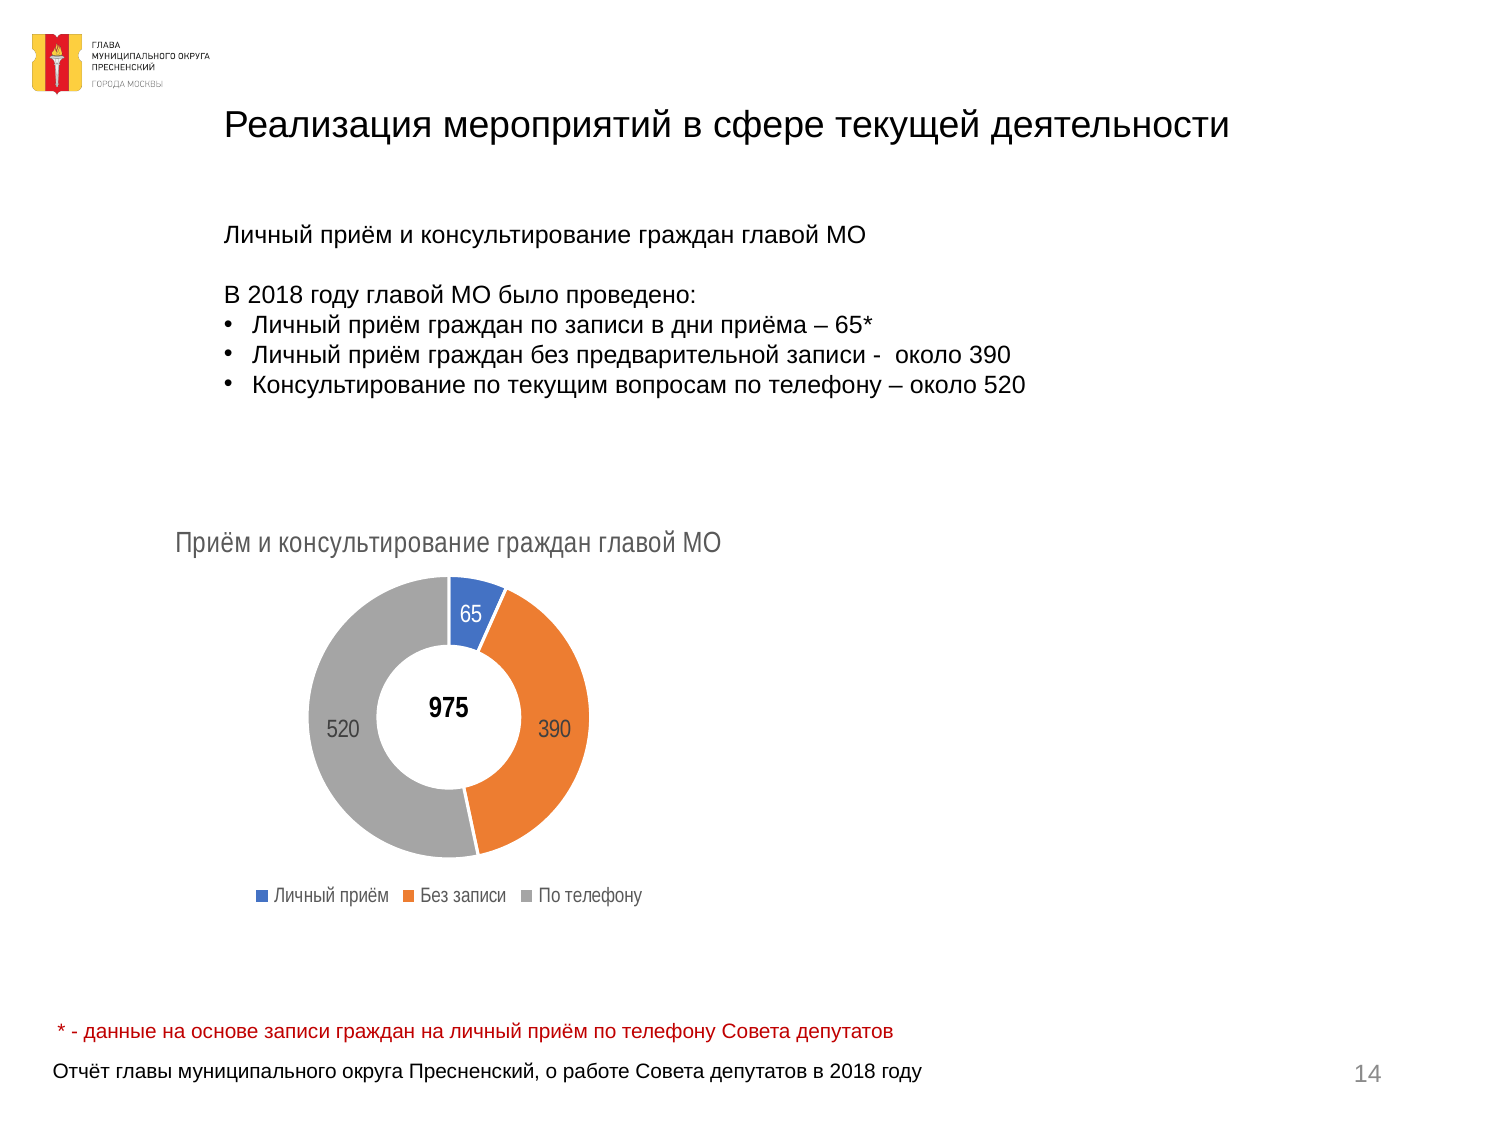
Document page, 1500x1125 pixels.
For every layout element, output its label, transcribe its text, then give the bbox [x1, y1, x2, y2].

text_box Отчёт главы муниципального округа Пресненский, о работе Совета депутатов в 2018 году [37, 1050, 943, 1091]
picture [31, 34, 210, 96]
text_box * - данные на основе записи граждан на личный приём по телефону Совета депутатов [42, 1010, 909, 1050]
text_box Реализация мероприятий в сфере текущей деятельности [209, 92, 1397, 153]
chart [100, 498, 798, 914]
slide_number 14 [1059, 1042, 1397, 1103]
text_box Личный приём и консультирование граждан главой МО В 2018 году главой МО было проведено: Личный приём граждан по записи в дни приёма – 65* Личный приём граждан без предварительной записи - около 390 Консультирование по текущим вопросам по телефону – около 520 [209, 211, 1397, 406]
